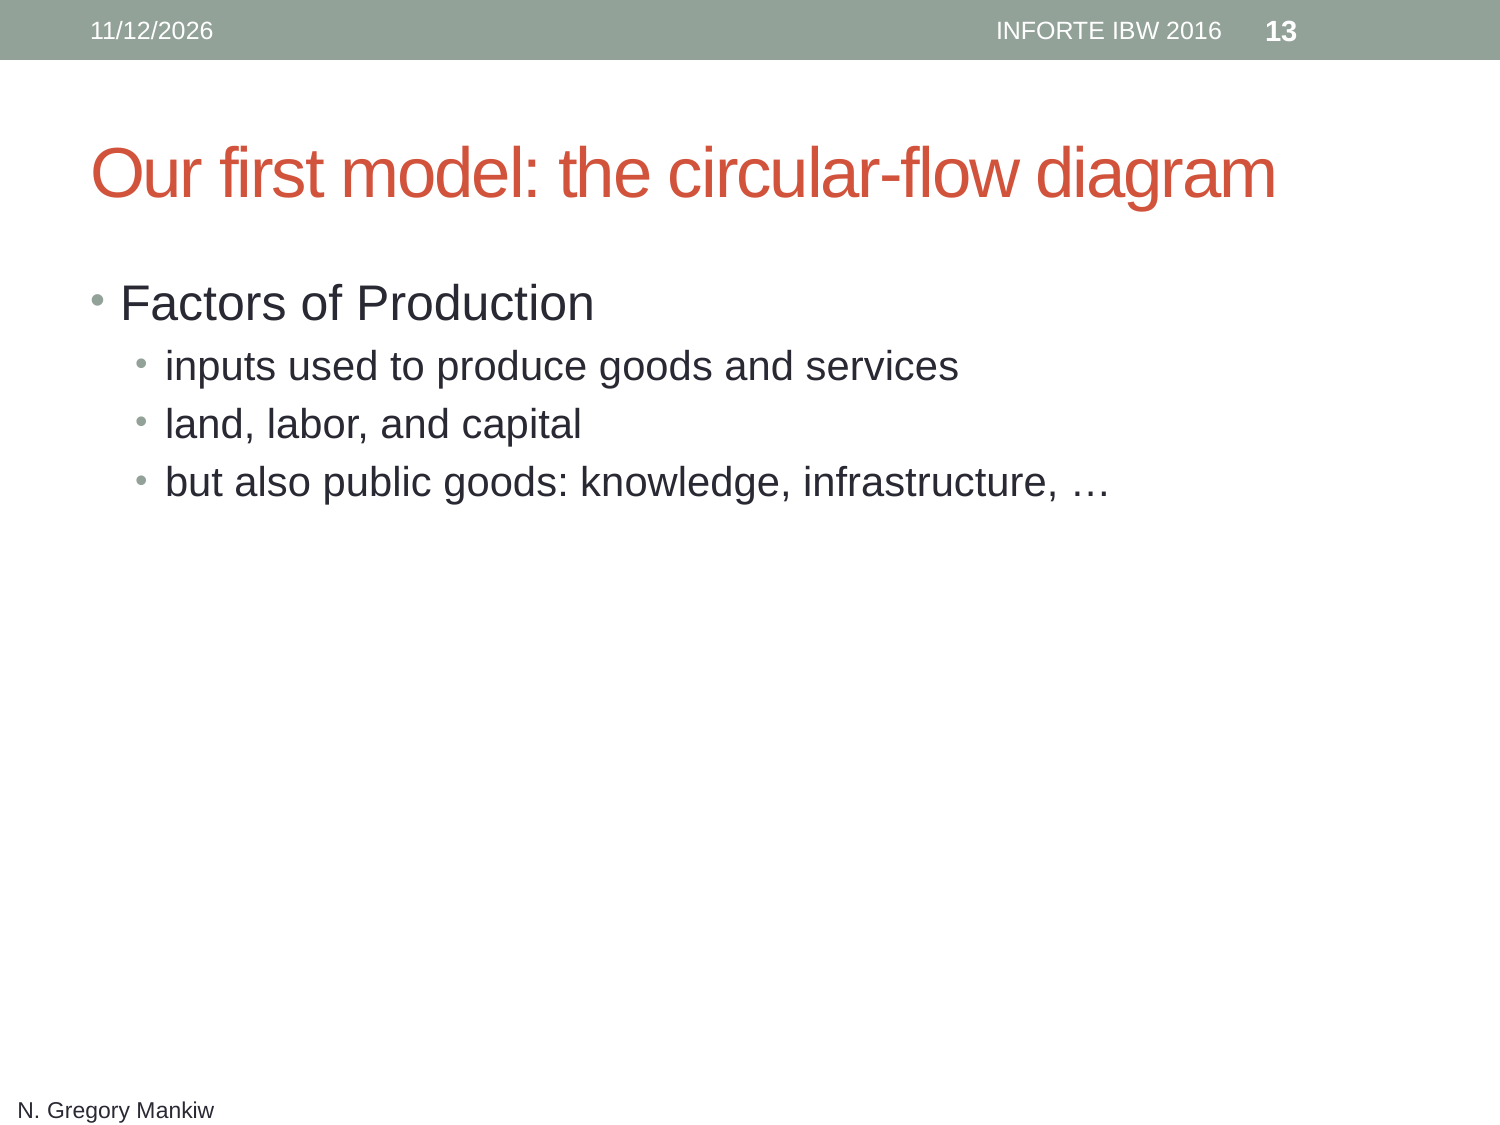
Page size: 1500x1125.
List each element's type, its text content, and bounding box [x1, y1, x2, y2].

text_box N. Gregory Mankiw [2, 1088, 230, 1125]
slide_number 13 [1250, 3, 1425, 57]
title Our first model: the circular-flow diagram [75, 87, 1425, 250]
list Factors of Production inputs used to produce goods and services land, labor, and capital but also public goods: knowledge, infrastructure, … [75, 262, 1425, 1063]
footer INFORTE IBW 2016 [562, 3, 1238, 57]
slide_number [75, 3, 550, 57]
